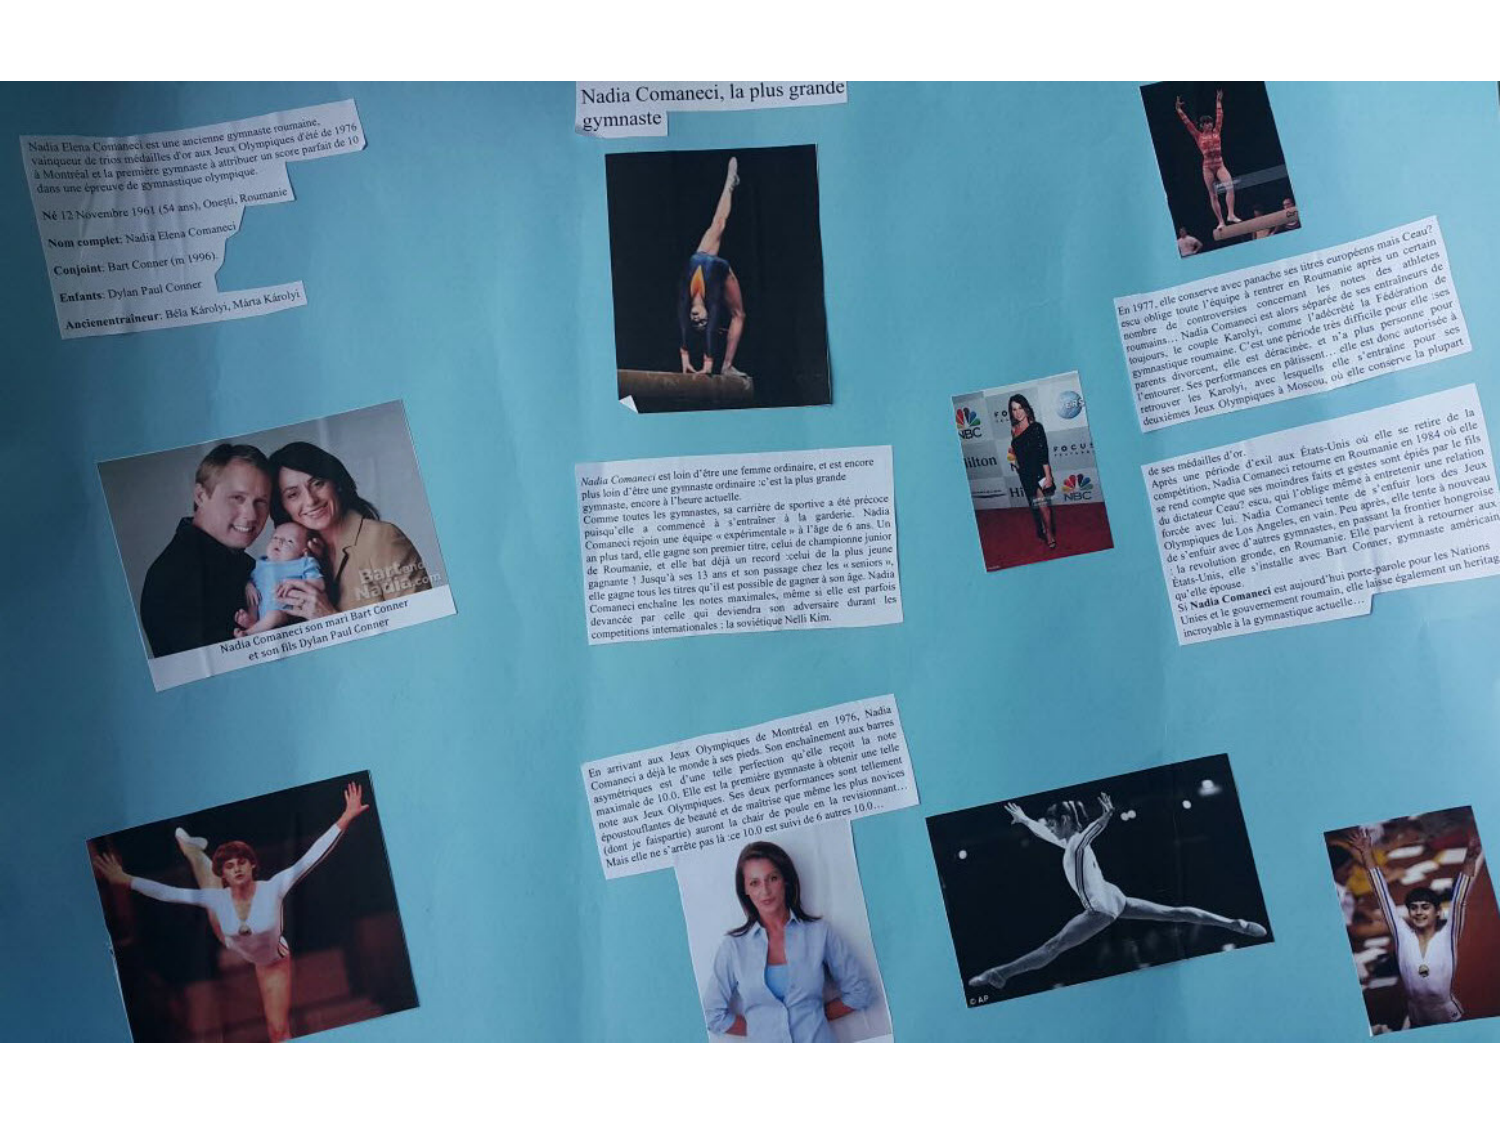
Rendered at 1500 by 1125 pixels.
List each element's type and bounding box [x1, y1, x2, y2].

picture [0, 81, 1500, 1044]
